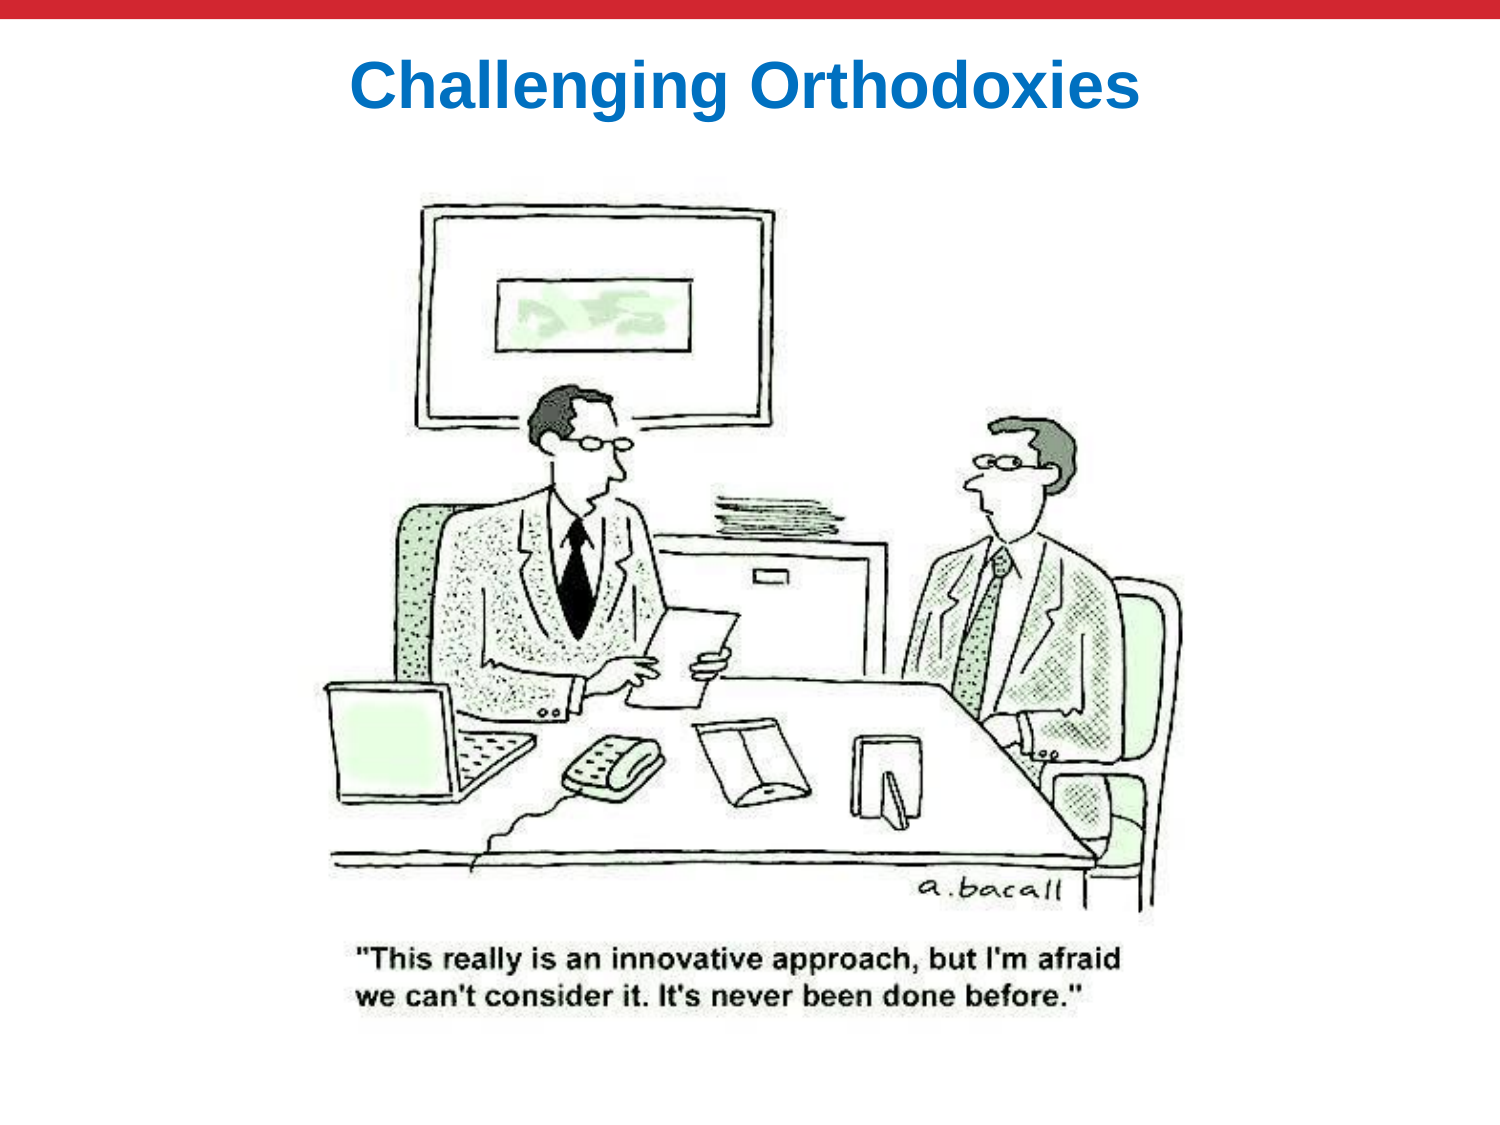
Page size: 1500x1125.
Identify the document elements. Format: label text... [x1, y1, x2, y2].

text_box Challenging Orthodoxies [70, 33, 1421, 222]
text_box [0, 0, 1500, 20]
picture [268, 147, 1224, 1084]
